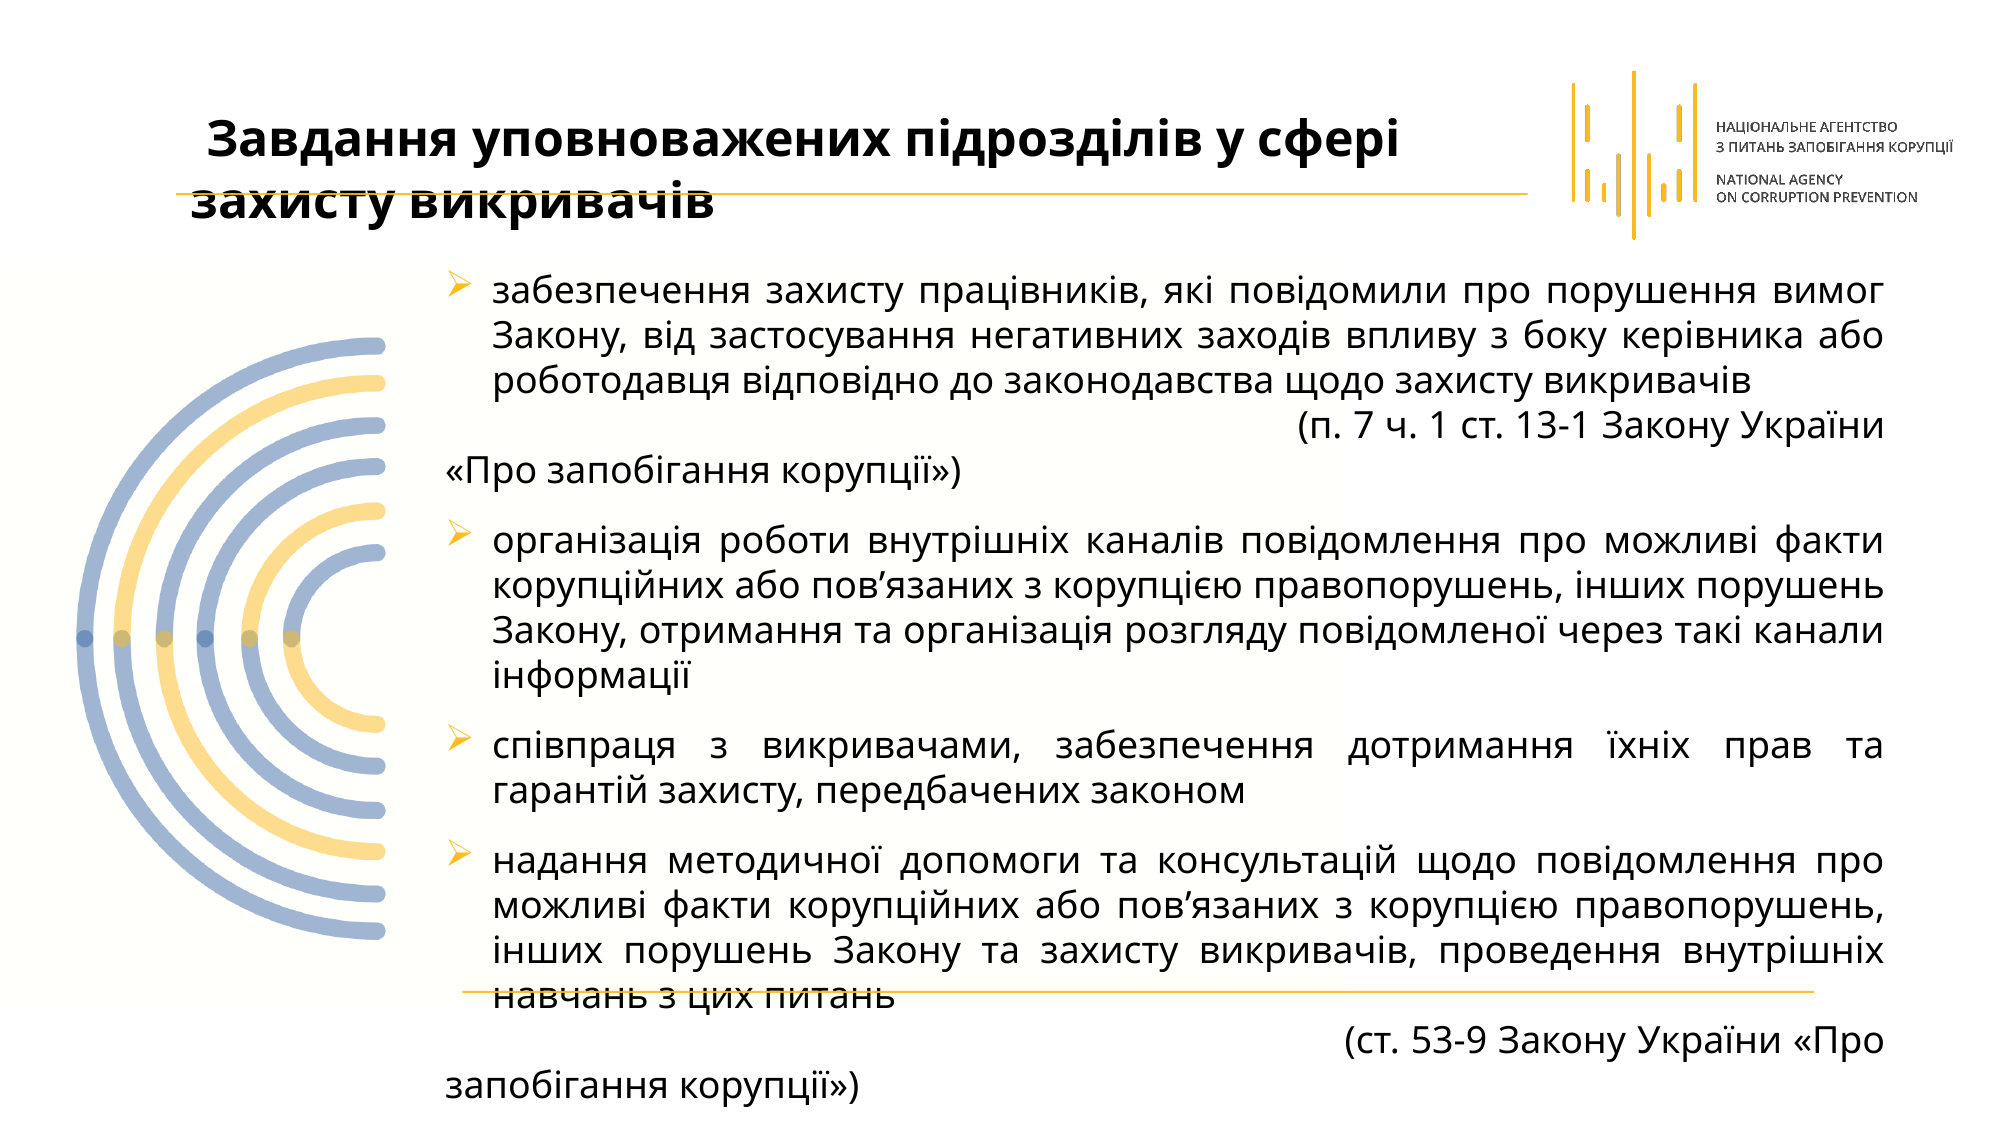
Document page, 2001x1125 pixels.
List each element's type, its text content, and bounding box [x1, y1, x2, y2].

text_box забезпечення захисту працівників, які повідомили про порушення вимог Закону, від застосування негативних заходів впливу з боку керівника або роботодавця відповідно до законодавства щодо захисту викривачів (п. 7 ч. 1 ст. 13-1 Закону України «Про запобігання корупції») організація роботи внутрішніх каналів повідомлення про можливі факти корупційних або пов’язаних з корупцією правопорушень, інших порушень Закону, отримання та організація розгляду повідомленої через такі канали інформації співпраця з викривачами, забезпечення дотримання їхніх прав та гарантій захисту, передбачених законом надання методичної допомоги та консультацій щодо повідомлення про можливі факти корупційних або пов’язаних з корупцією правопорушень, інших порушень Закону та захисту викривачів, проведення внутрішніх навчань з цих питань (ст. 53-9 Закону України «Про запобігання корупції») [430, 258, 1901, 1113]
text_box Завдання уповноважених підрозділів у сфері захисту викривачів [176, 91, 1564, 236]
picture [1564, 18, 1966, 302]
picture [0, 258, 1346, 1015]
